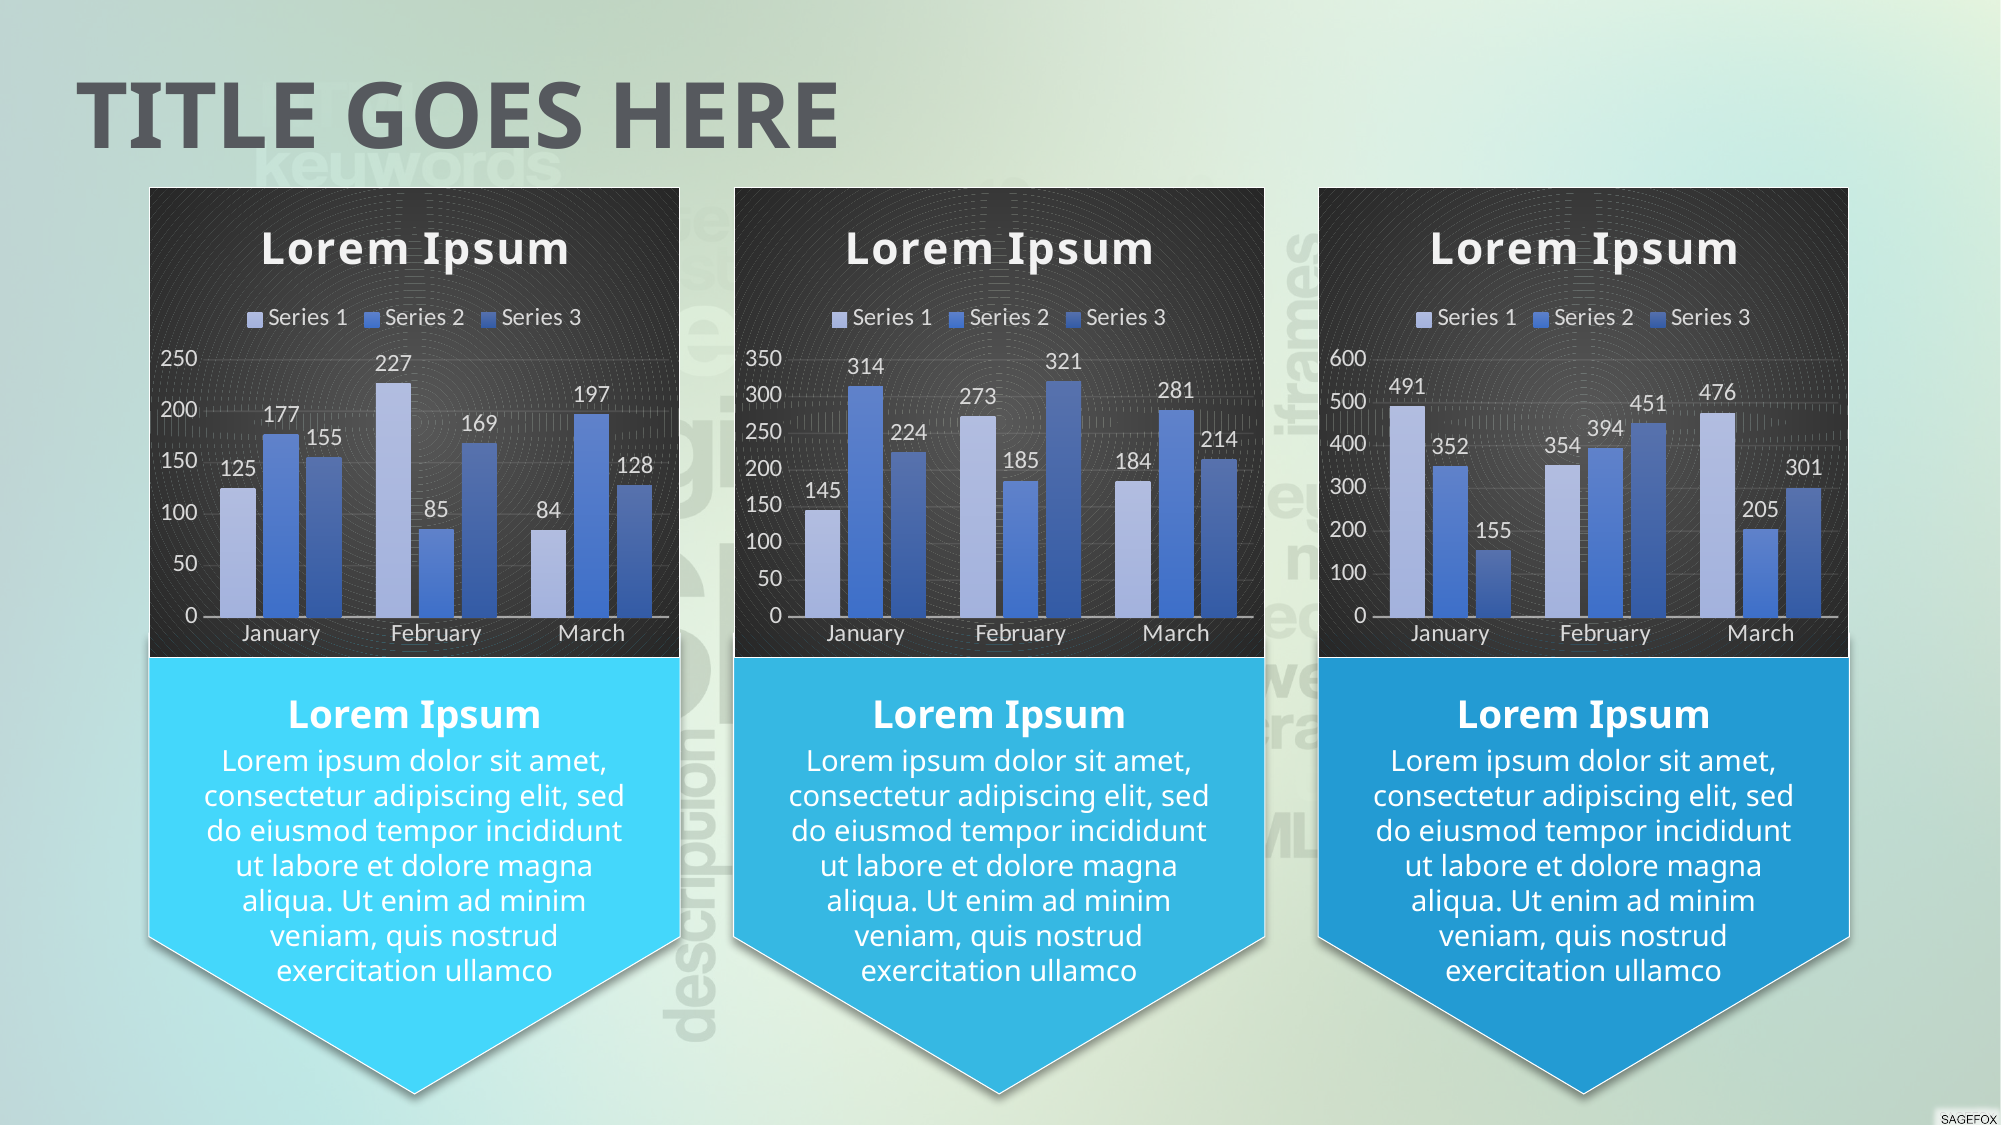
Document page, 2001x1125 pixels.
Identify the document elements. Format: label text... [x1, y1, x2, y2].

picture [1938, 1114, 1999, 1125]
chart [1318, 186, 1850, 658]
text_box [148, 658, 681, 1094]
text_box TITLE GOES HERE [60, 49, 965, 175]
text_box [733, 658, 1265, 1094]
chart [733, 186, 1265, 658]
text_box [1318, 658, 1850, 1094]
chart [148, 186, 681, 658]
